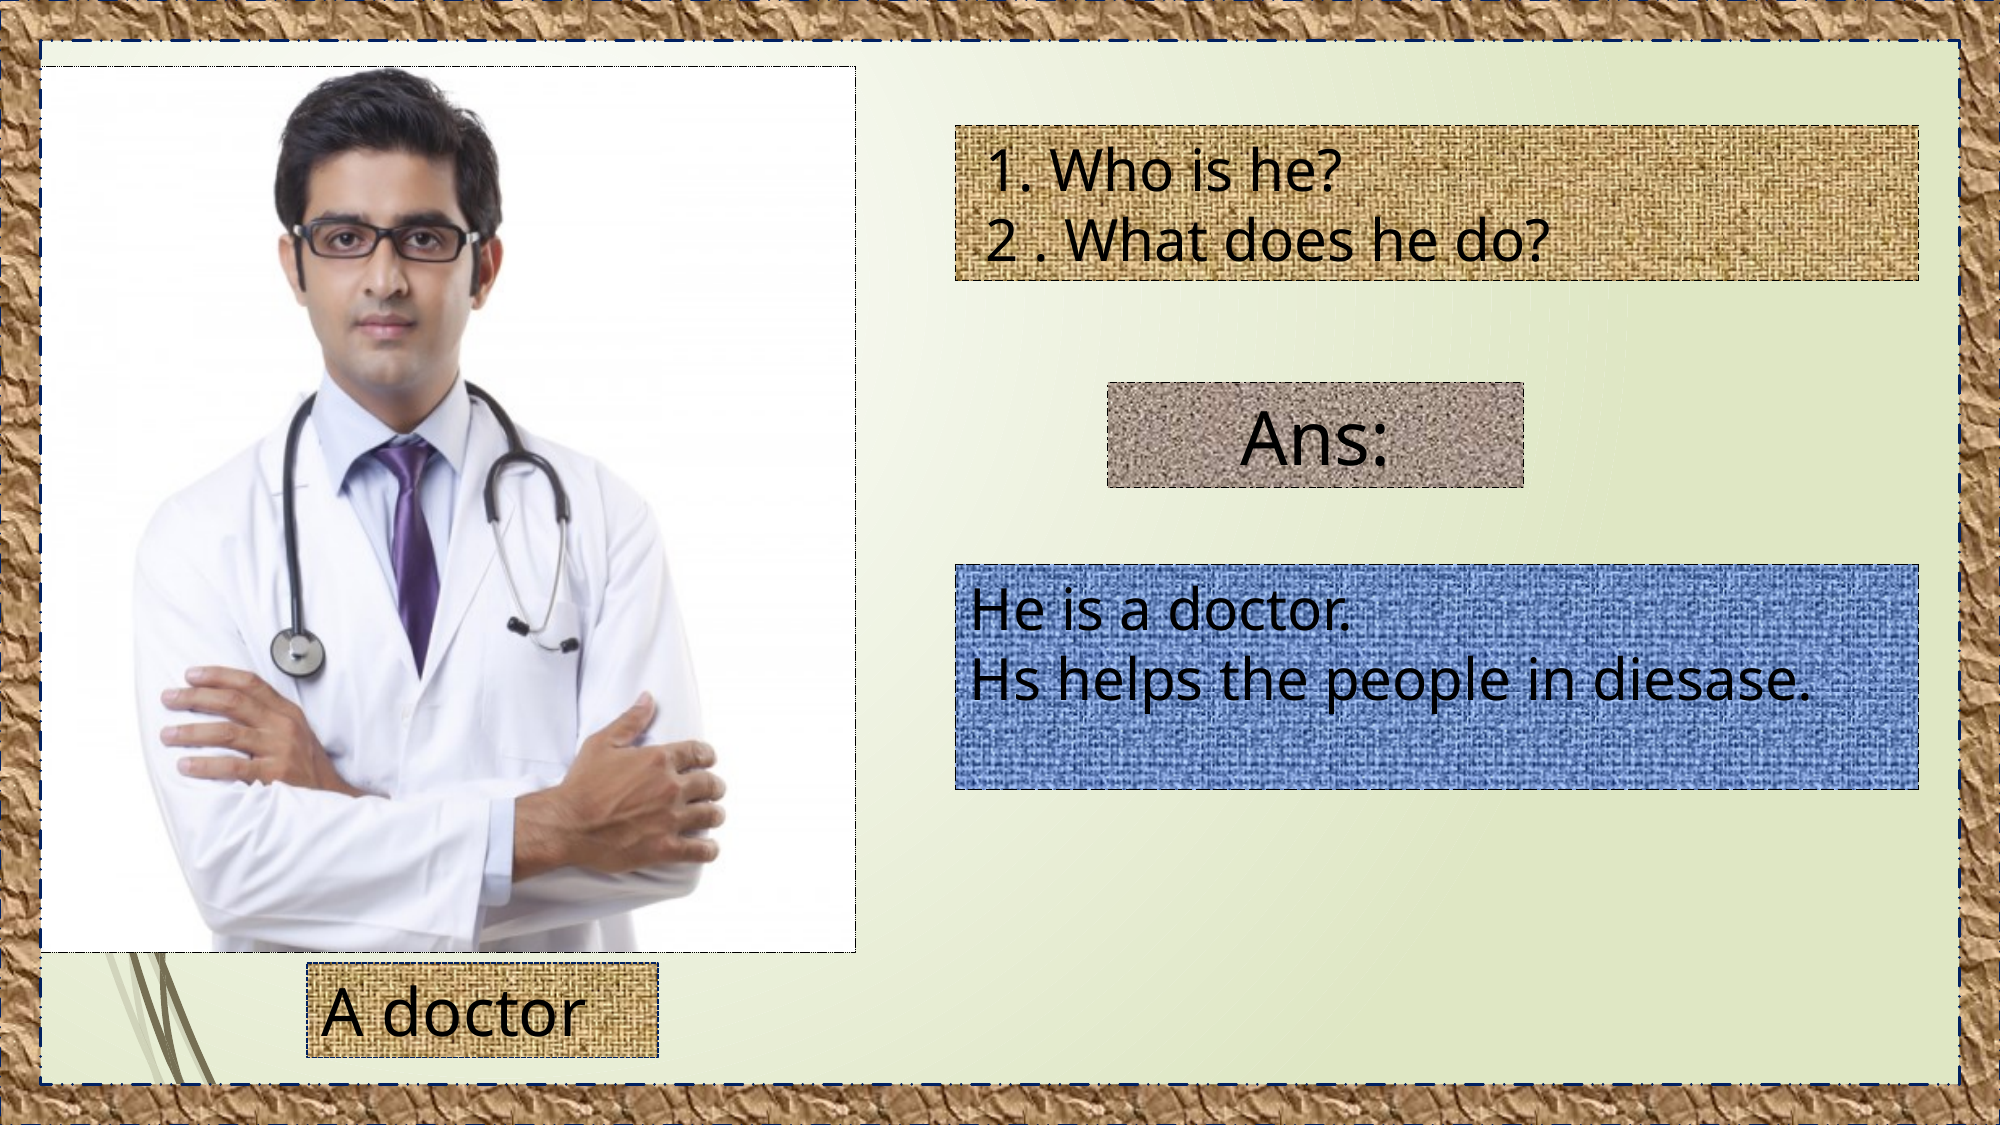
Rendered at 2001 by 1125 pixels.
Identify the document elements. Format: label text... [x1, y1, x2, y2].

text_box Ans: [1107, 382, 1524, 488]
text_box A doctor [306, 962, 658, 1058]
text_box 1. Who is he? 2 . What does he do? [955, 125, 1919, 281]
picture [39, 65, 856, 952]
text_box He is a doctor. Hs helps the people in diesase. [955, 564, 1919, 790]
text_box [0, 0, 2000, 1125]
